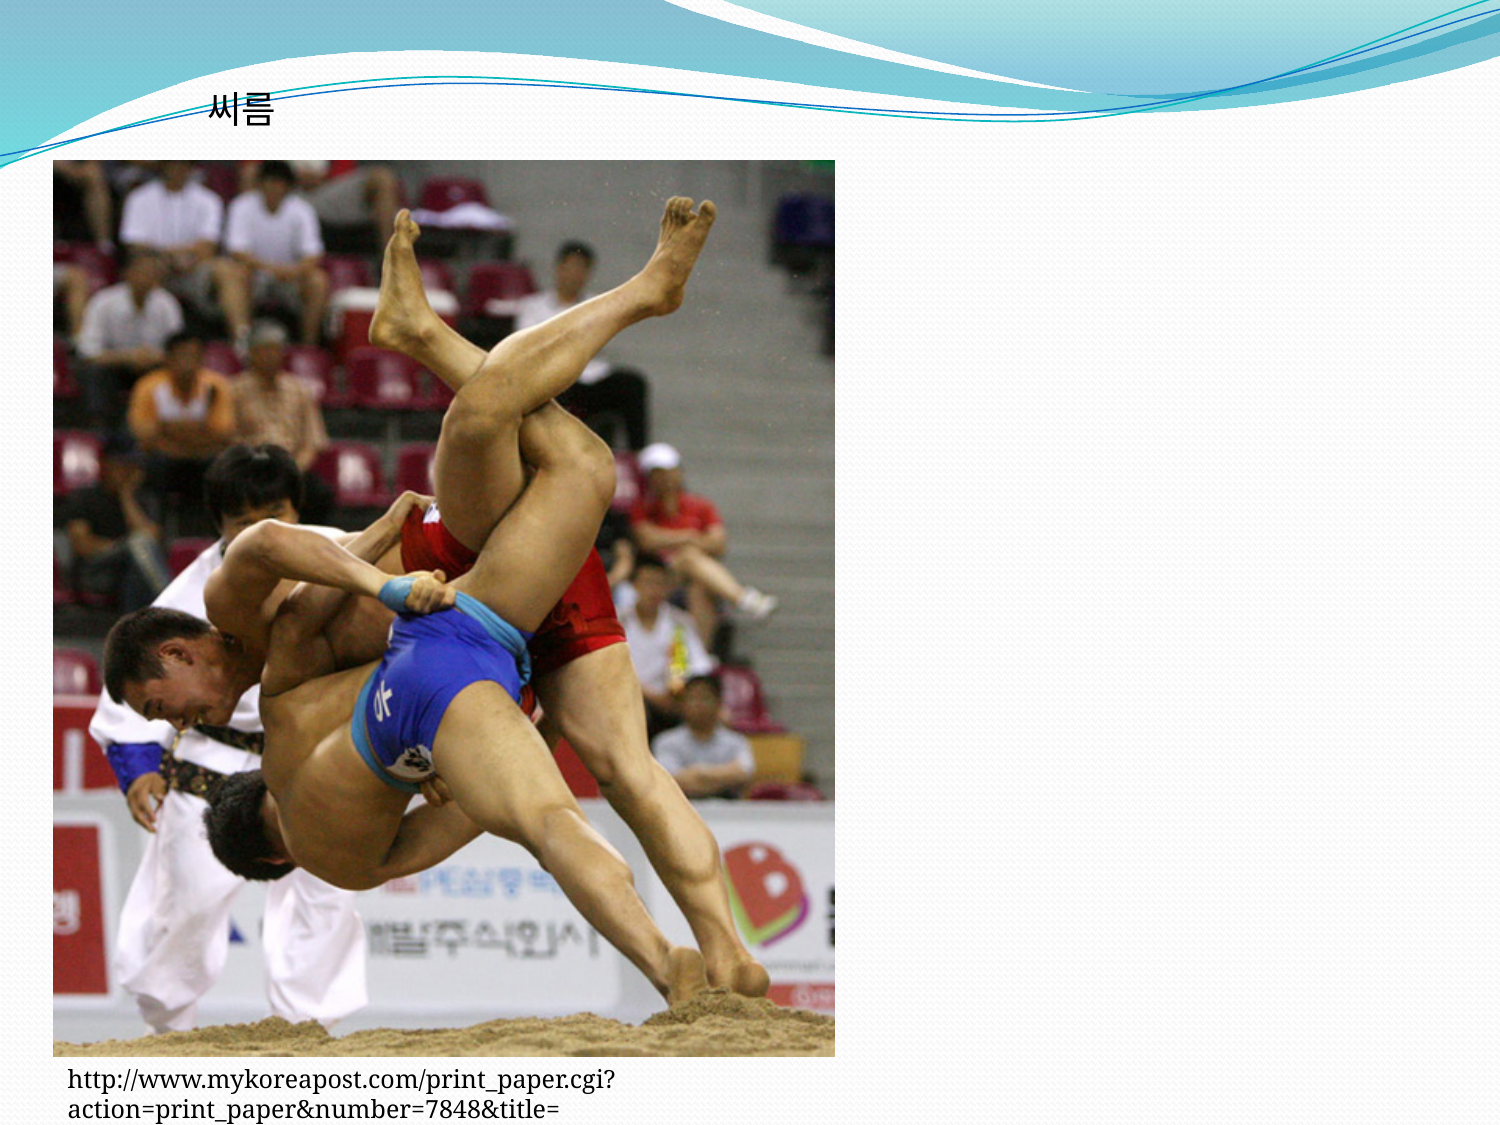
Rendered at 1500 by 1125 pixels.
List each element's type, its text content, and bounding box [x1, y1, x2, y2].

text_box 씨름 [192, 79, 292, 139]
picture [52, 160, 835, 1057]
text_box http://www.mykoreapost.com/print_paper.cgi?action=print_paper&number=7848&title=%C7%C1%B8%B0%C6%AE [53, 1068, 803, 1125]
